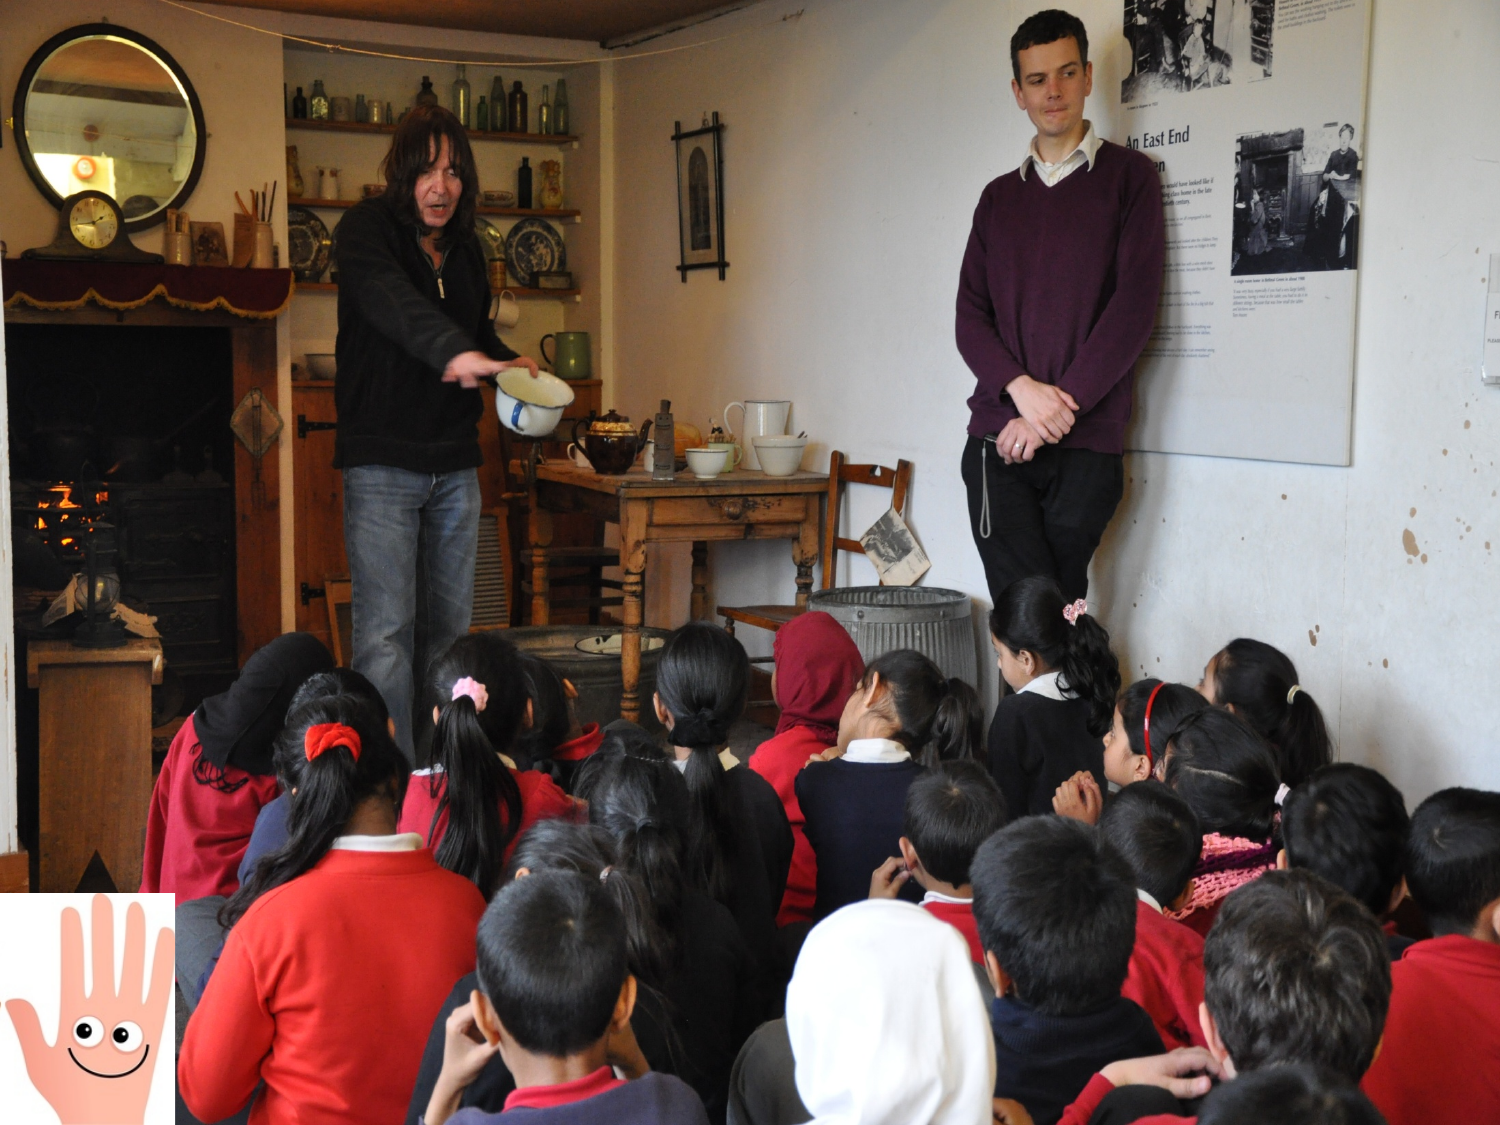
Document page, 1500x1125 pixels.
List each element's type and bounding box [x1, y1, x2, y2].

list [0, 0, 1500, 1125]
picture [0, 892, 176, 1125]
